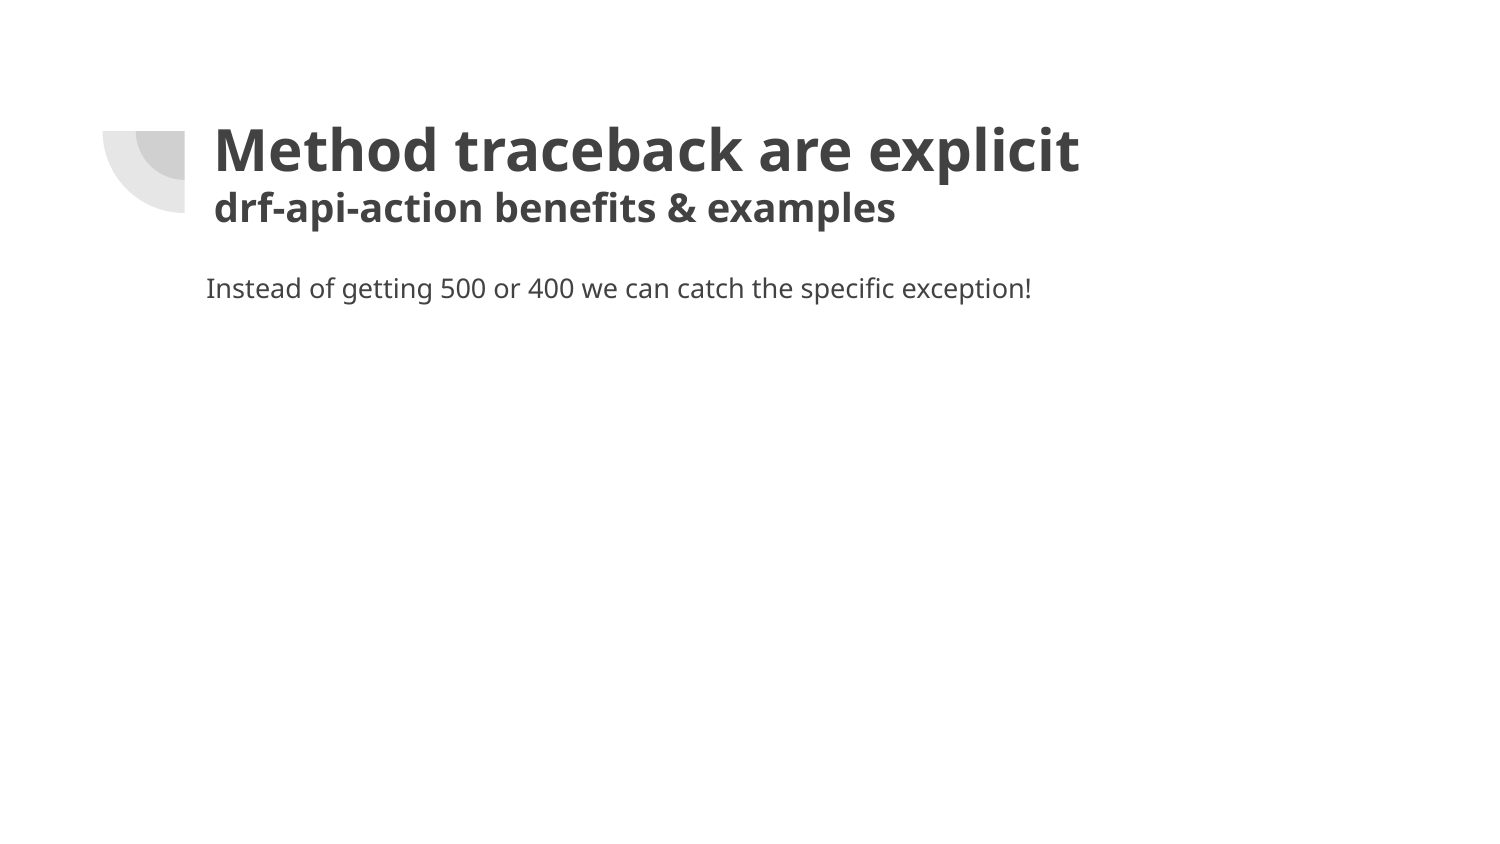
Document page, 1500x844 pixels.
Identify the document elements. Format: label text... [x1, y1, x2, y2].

title Method traceback are explicit drf-api-action benefits & examples [198, 98, 1353, 263]
list Instead of getting 500 or 400 we can catch the specific exception! [116, 251, 1270, 669]
